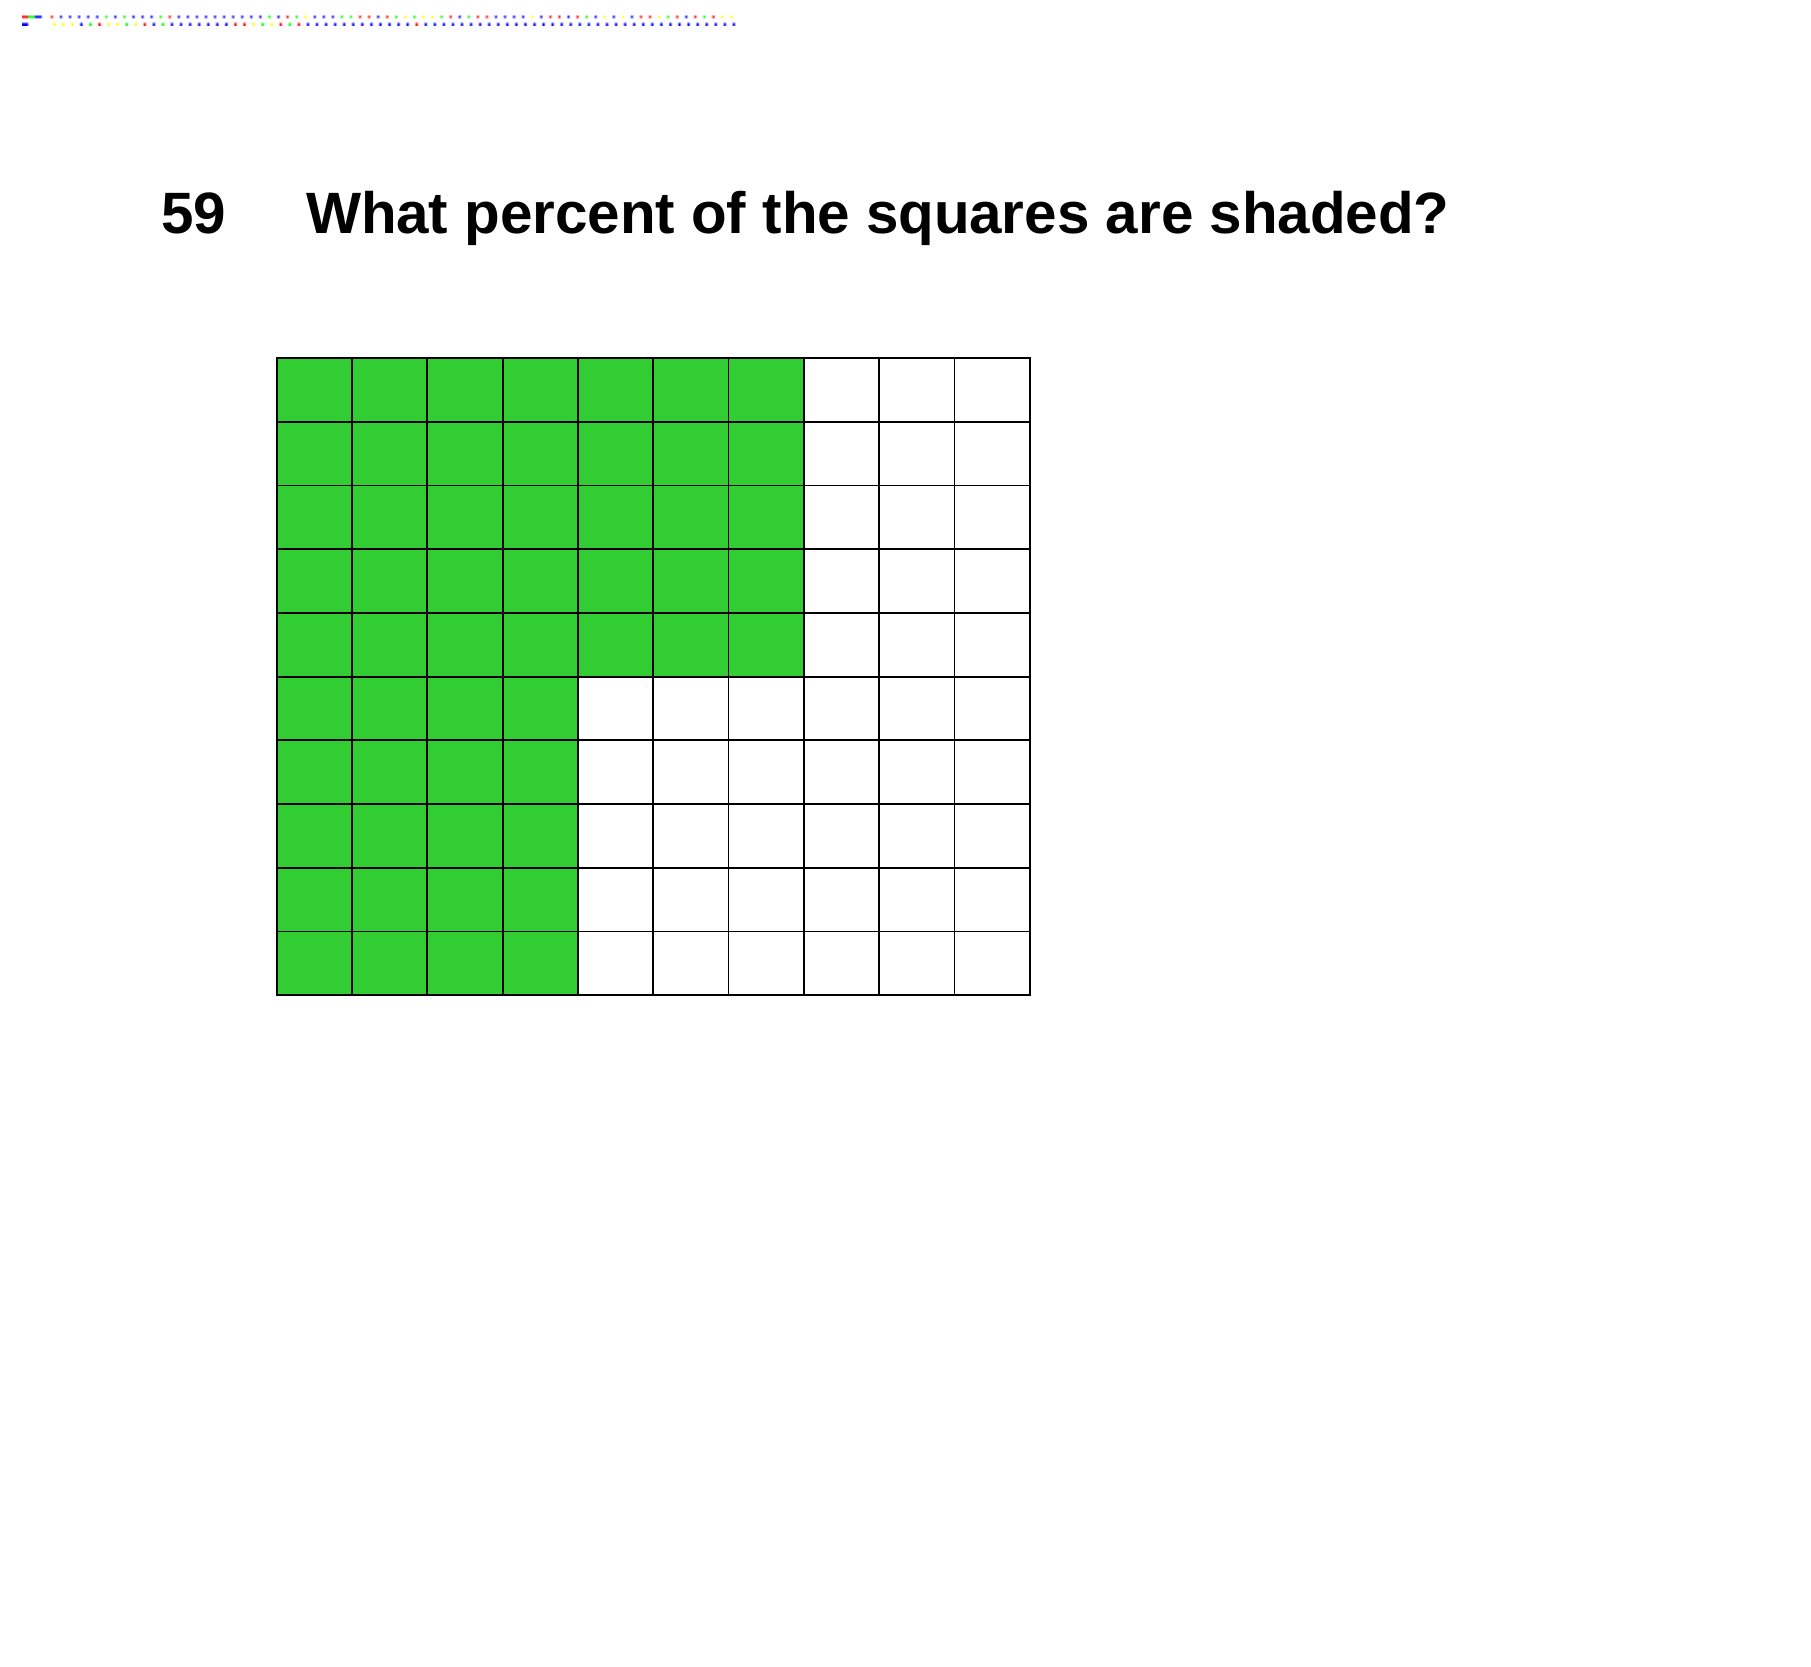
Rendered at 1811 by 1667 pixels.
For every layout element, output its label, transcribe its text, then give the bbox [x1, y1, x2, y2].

table_cell [428, 486, 502, 548]
table_cell [654, 932, 728, 994]
table_cell [579, 741, 652, 803]
table_cell [880, 423, 954, 485]
table_cell [654, 805, 728, 867]
table_cell [880, 805, 954, 867]
table_cell [805, 805, 878, 867]
table_cell [729, 932, 803, 994]
table_cell [278, 932, 351, 994]
table_header [955, 359, 1029, 421]
table_cell [428, 932, 502, 994]
table_cell [353, 869, 426, 931]
table_cell [504, 678, 577, 739]
table_cell [579, 932, 652, 994]
table_cell [428, 550, 502, 612]
table_cell [729, 741, 803, 803]
table_cell [729, 486, 803, 548]
table_cell [880, 678, 954, 739]
table_header [880, 359, 954, 421]
table_cell [353, 741, 426, 803]
table_cell [353, 614, 426, 676]
table_cell [579, 805, 652, 867]
table_cell [278, 869, 351, 931]
table_cell [729, 869, 803, 931]
table_cell [880, 869, 954, 931]
table_cell [805, 614, 878, 676]
table_header [353, 359, 426, 421]
table_cell [353, 932, 426, 994]
table_cell [955, 869, 1029, 931]
table_cell [880, 932, 954, 994]
table_cell [805, 550, 878, 612]
table_header [504, 359, 577, 421]
table_cell [579, 869, 652, 931]
table_cell [579, 423, 652, 485]
table_header [278, 359, 351, 421]
table_cell [504, 869, 577, 931]
table_cell [654, 741, 728, 803]
table_cell [880, 741, 954, 803]
table_cell [654, 486, 728, 548]
table_header [579, 359, 652, 421]
table_header [428, 359, 502, 421]
table_cell [579, 614, 652, 676]
table_cell [955, 550, 1029, 612]
table_cell [805, 932, 878, 994]
table_cell [504, 741, 577, 803]
table_cell [729, 805, 803, 867]
table_cell [504, 805, 577, 867]
table_cell [955, 614, 1029, 676]
table_cell [955, 805, 1029, 867]
table_cell [955, 741, 1029, 803]
table_cell [955, 932, 1029, 994]
table_cell [654, 678, 728, 739]
table_cell [880, 614, 954, 676]
table_cell [428, 614, 502, 676]
table_cell [278, 678, 351, 739]
table_cell [353, 678, 426, 739]
table_cell [278, 614, 351, 676]
table_cell [504, 614, 577, 676]
table_cell [428, 678, 502, 739]
table_cell [729, 614, 803, 676]
table_cell [504, 550, 577, 612]
table_cell [654, 550, 728, 612]
table_cell [278, 805, 351, 867]
table_cell [729, 550, 803, 612]
table_cell [428, 805, 502, 867]
table_cell [805, 869, 878, 931]
table_cell [278, 486, 351, 548]
table_cell [805, 423, 878, 485]
table_cell [353, 550, 426, 612]
table_cell [353, 423, 426, 485]
table_cell [278, 423, 351, 485]
text_box What percent of the squares are shaded? [290, 166, 1681, 253]
table_cell [278, 741, 351, 803]
table_cell [428, 869, 502, 931]
table_cell [504, 423, 577, 485]
table_cell [579, 678, 652, 739]
table_cell [428, 741, 502, 803]
table_cell [428, 423, 502, 485]
table_cell [579, 550, 652, 612]
table_cell [579, 486, 652, 548]
table_cell [353, 805, 426, 867]
table_cell [729, 678, 803, 739]
table_cell [880, 486, 954, 548]
picture [22, 14, 748, 26]
table_header [805, 359, 878, 421]
text_box 59 [145, 166, 268, 253]
table_cell [880, 550, 954, 612]
table_header [654, 359, 728, 421]
table_cell [955, 678, 1029, 739]
table_cell [504, 486, 577, 548]
table_cell [805, 486, 878, 548]
table_cell [504, 932, 577, 994]
table_cell [278, 550, 351, 612]
table_header [729, 359, 803, 421]
table_cell [955, 423, 1029, 485]
table_cell [654, 869, 728, 931]
table_cell [729, 423, 803, 485]
table_cell [805, 741, 878, 803]
table_cell [654, 614, 728, 676]
table_cell [353, 486, 426, 548]
table_cell [654, 423, 728, 485]
table_cell [955, 486, 1029, 548]
table_cell [805, 678, 878, 739]
